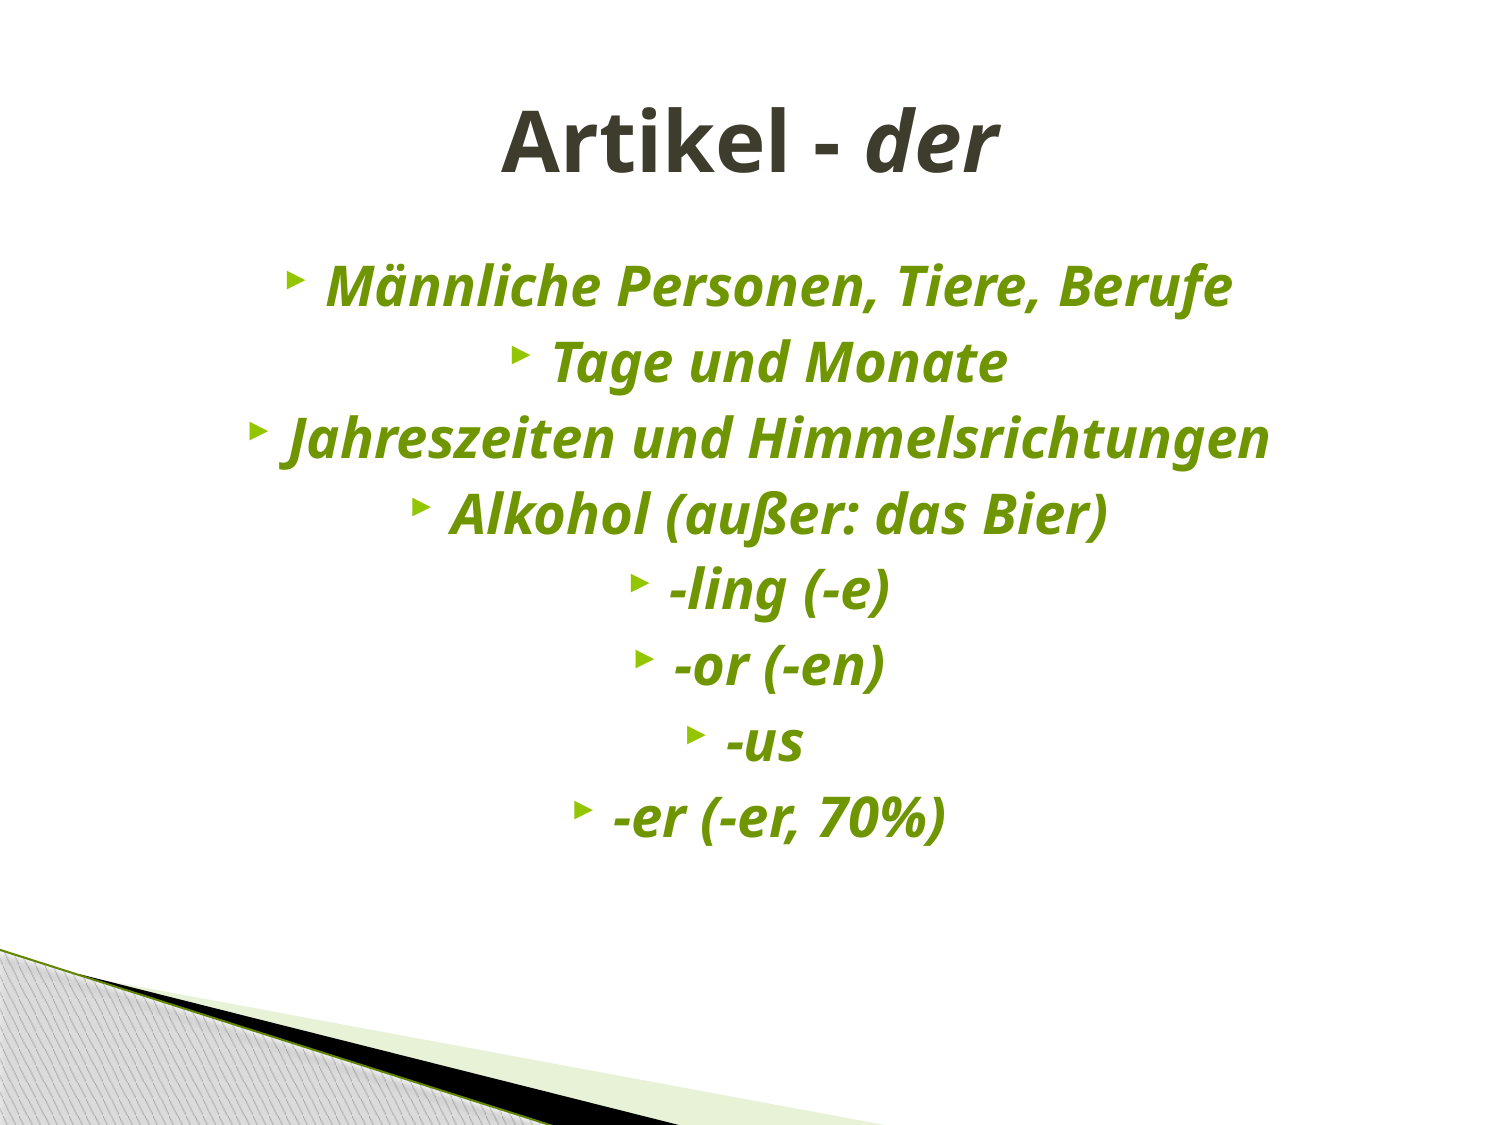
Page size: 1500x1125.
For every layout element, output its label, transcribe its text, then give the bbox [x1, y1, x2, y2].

title Artikel - der [75, 45, 1425, 233]
list Männliche Personen, Tiere, Berufe Tage und Monate Jahreszeiten und Himmelsrichtungen Alkohol (außer: das Bier) -ling (-e) -or (-en) -us -er (-er, 70%) [75, 243, 1425, 986]
